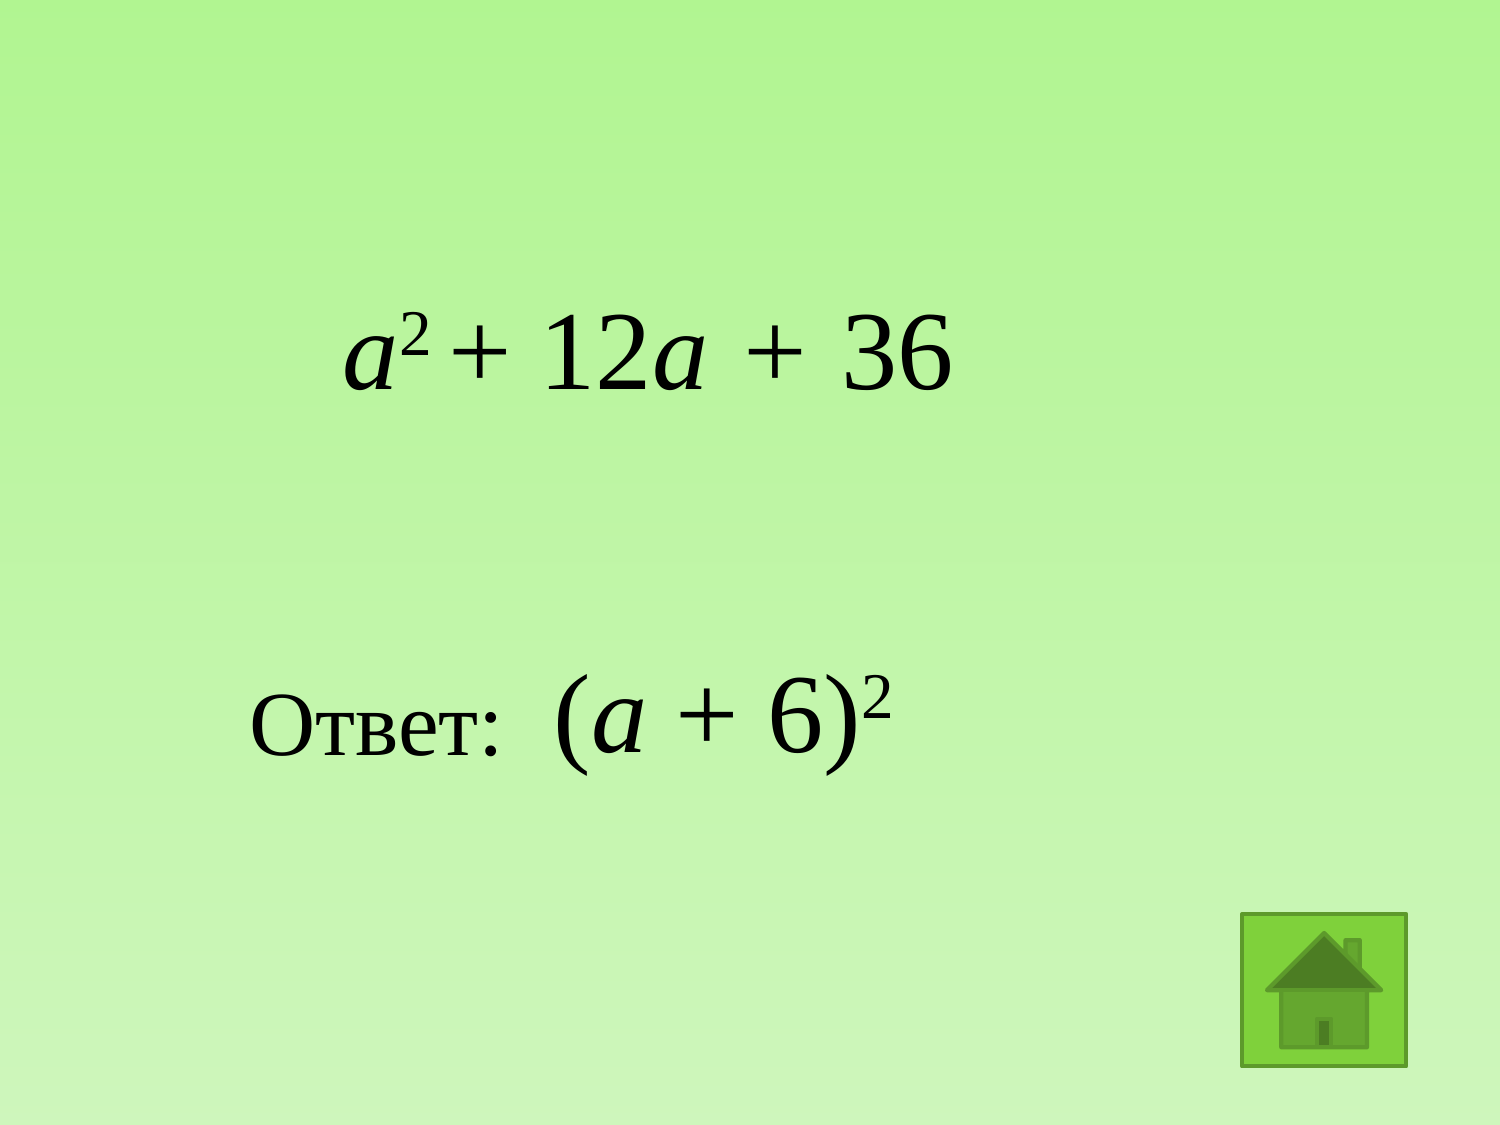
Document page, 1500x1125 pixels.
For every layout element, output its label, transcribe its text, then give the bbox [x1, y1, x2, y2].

text_box Ответ: [234, 656, 551, 781]
text_box (a + 6)2 [538, 632, 1078, 783]
text_box [1240, 912, 1408, 1068]
text_box а2 + 12a + 36 [328, 269, 1254, 420]
